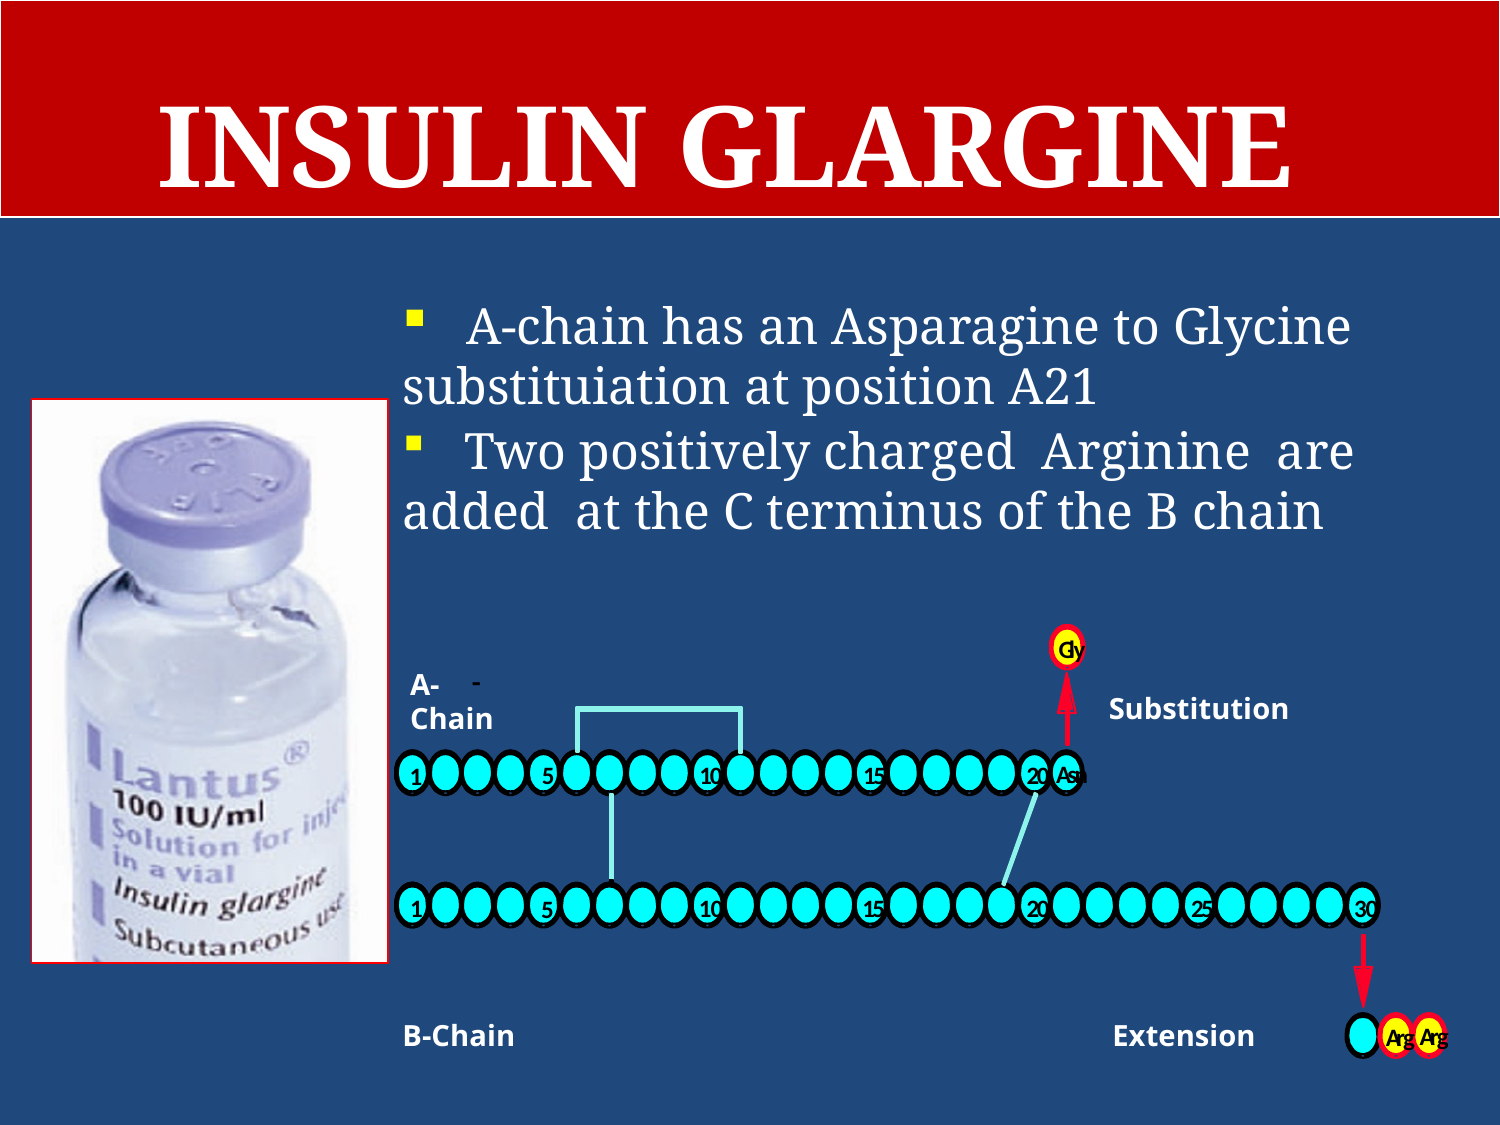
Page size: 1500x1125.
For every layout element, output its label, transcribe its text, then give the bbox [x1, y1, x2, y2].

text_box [387, 624, 1463, 1061]
text_box INSULIN GLARGINE [0, 0, 1500, 217]
picture [32, 399, 388, 963]
text_box A-chain has an Asparagine to Glycine substituiation at position A21 Two positively charged Arginine are added at the C terminus of the B chain [387, 287, 1500, 547]
